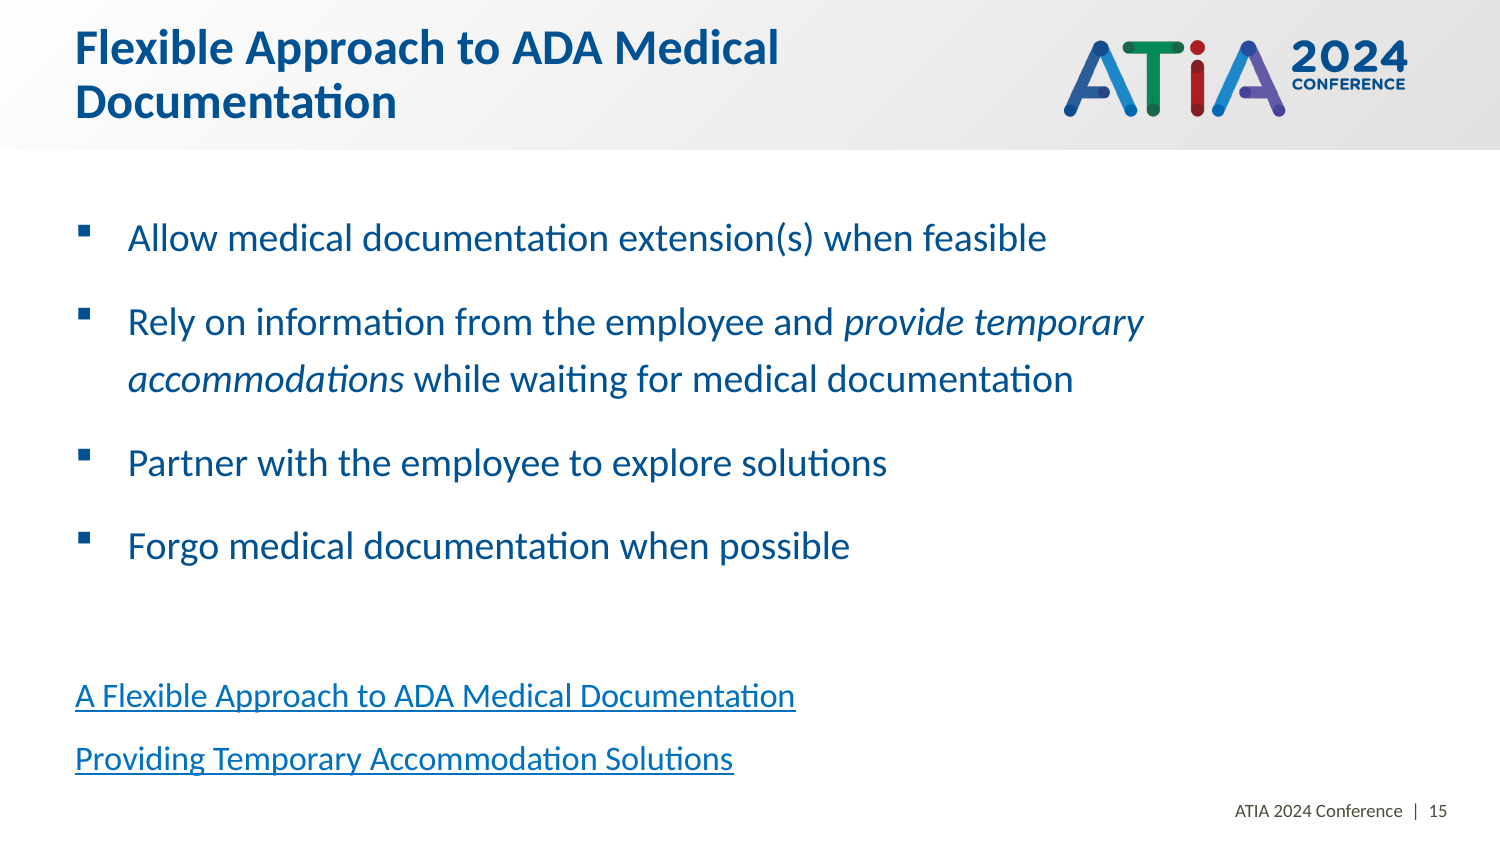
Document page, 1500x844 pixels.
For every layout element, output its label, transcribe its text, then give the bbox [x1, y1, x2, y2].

title Flexible Approach to ADA Medical Documentation [75, 22, 1050, 128]
list Allow medical documentation extension(s) when feasible Rely on information from the employee and provide temporary accommodations while waiting for medical documentation Partner with the employee to explore solutions Forgo medical documentation when possible A Flexible Approach to ADA Medical Documentation Providing Temporary Accommodation Solutions [75, 195, 1423, 791]
picture [1063, 5, 1408, 145]
